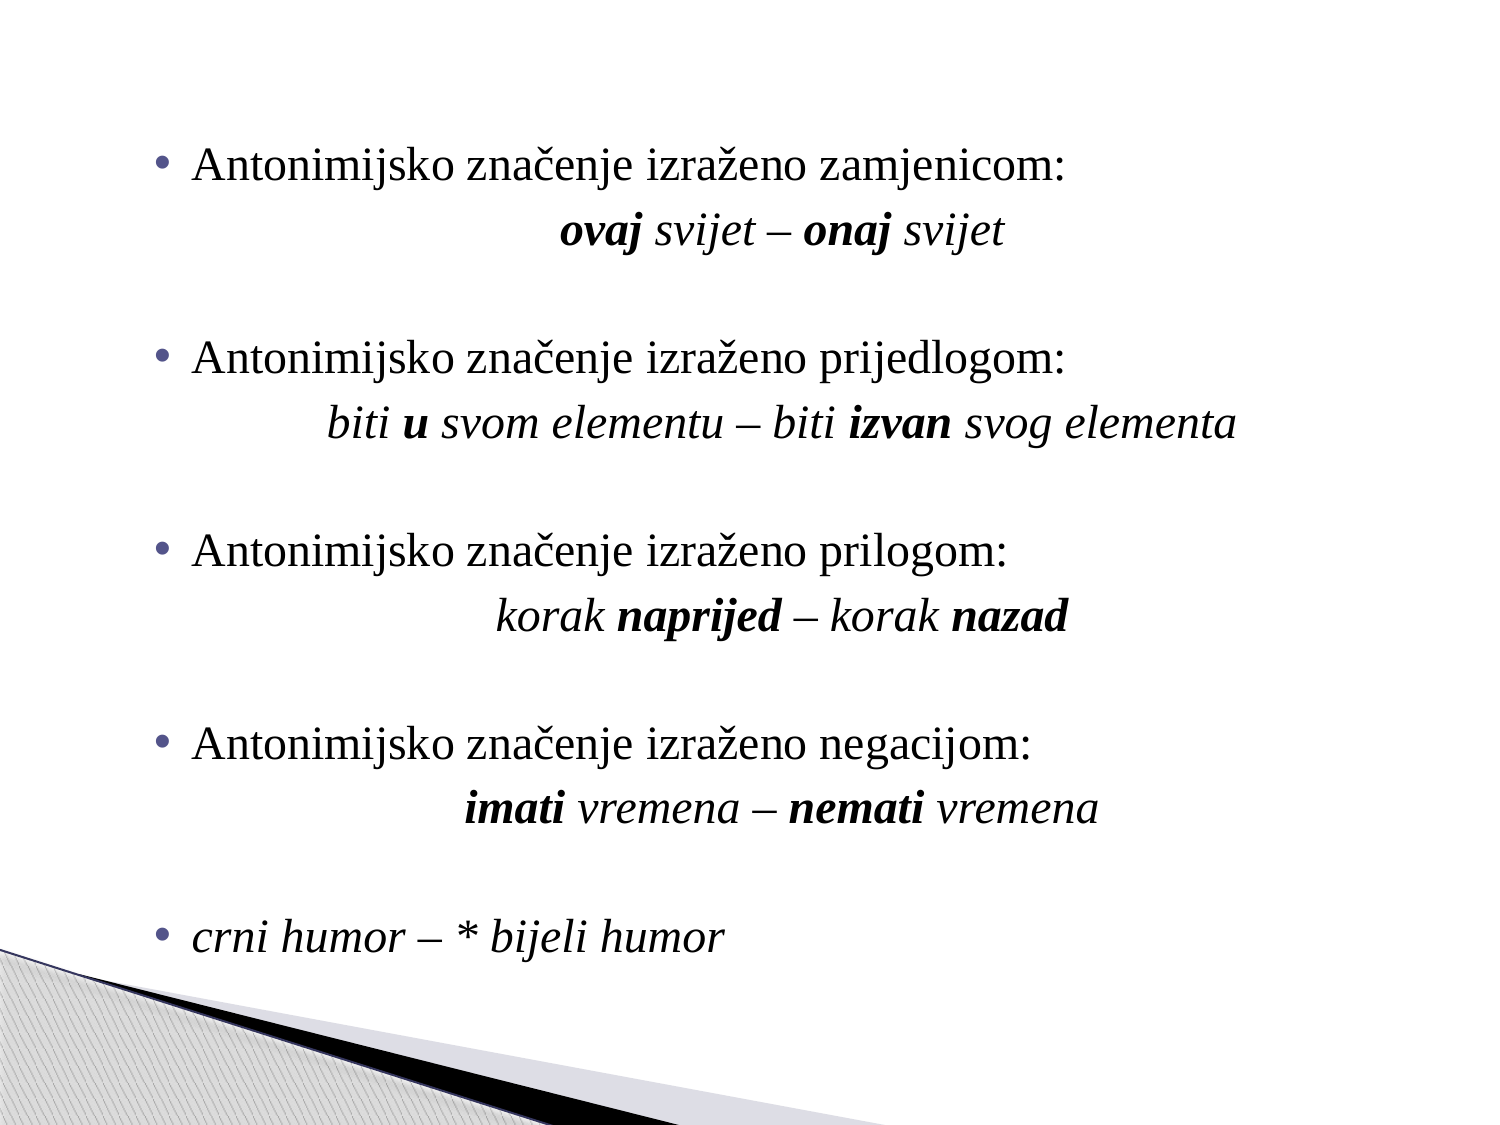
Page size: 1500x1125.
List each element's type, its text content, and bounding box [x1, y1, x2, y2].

list Antonimijsko značenje izraženo zamjenicom: ovaj svijet – onaj svijet Antonimijsko značenje izraženo prijedlogom: biti u svom elementu – biti izvan svog elementa Antonimijsko značenje izraženo prilogom: korak naprijed – korak nazad Antonimijsko značenje izraženo negacijom: imati vremena – nemati vremena crni humor – * bijeli humor [75, 125, 1425, 986]
